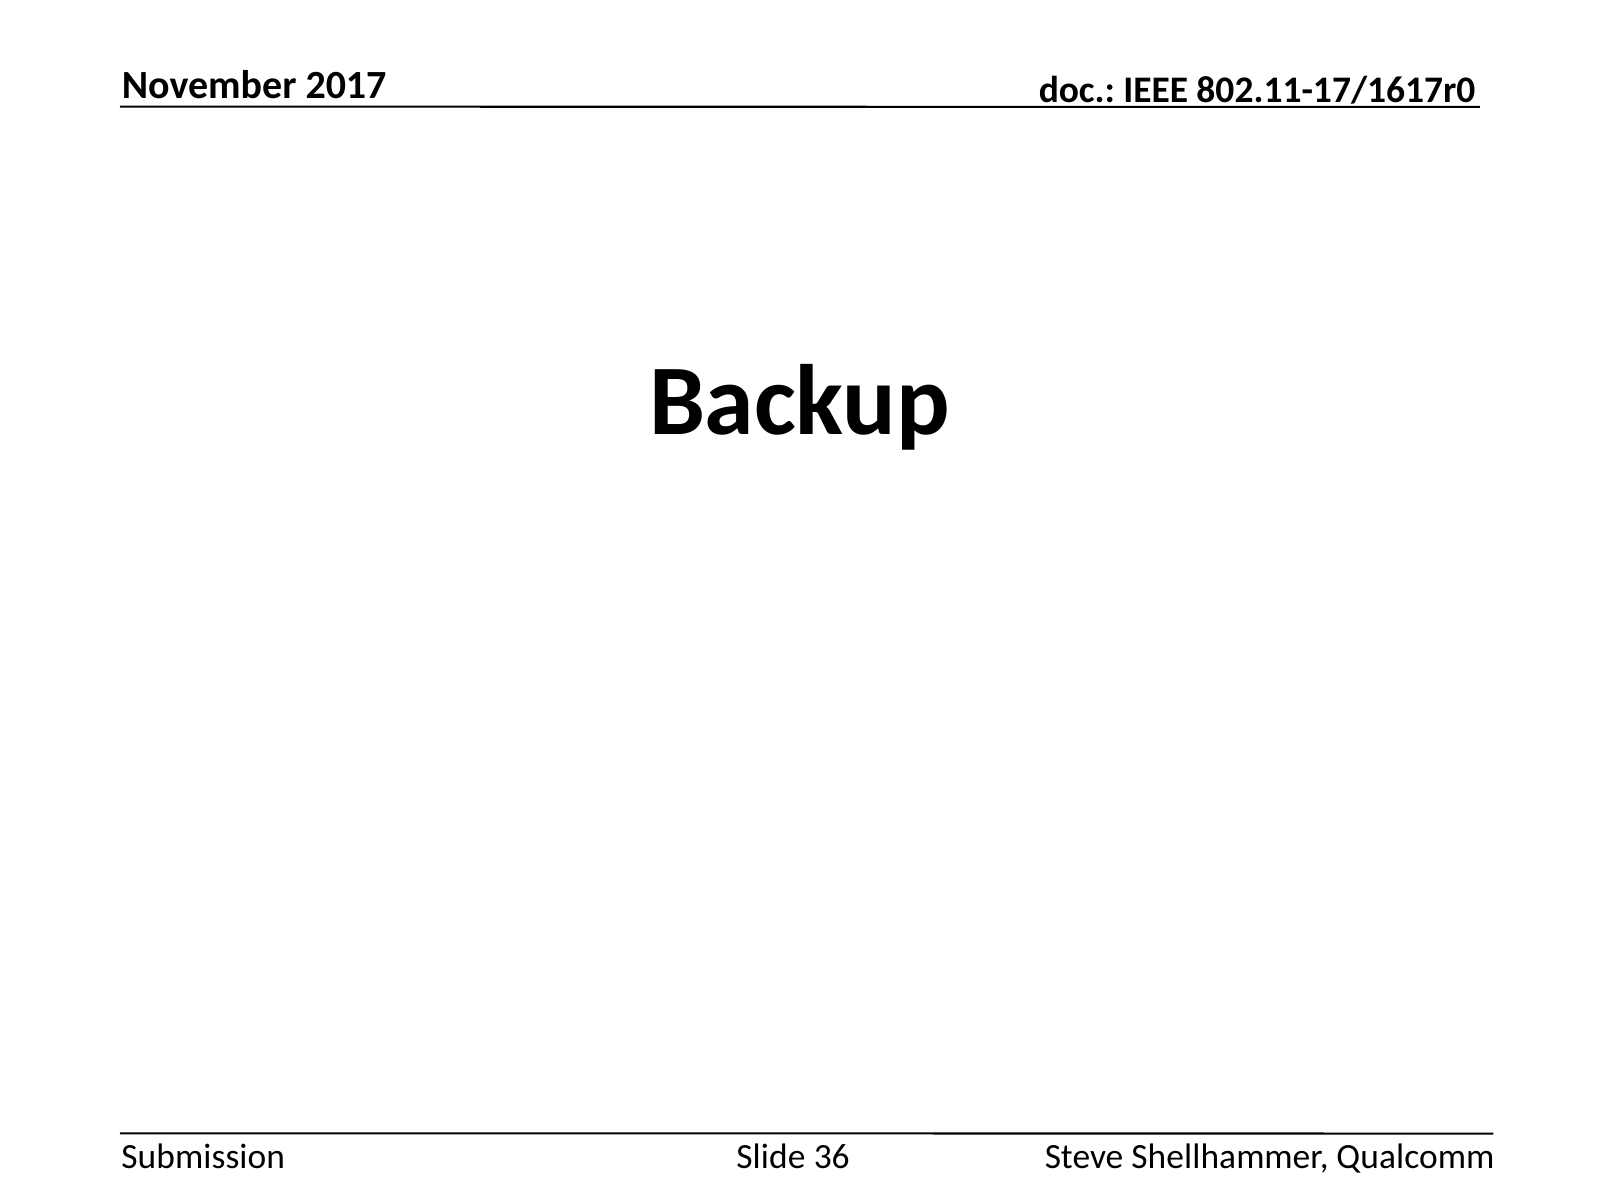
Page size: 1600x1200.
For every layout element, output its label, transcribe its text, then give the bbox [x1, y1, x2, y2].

footer Steve Shellhammer, Qualcomm [937, 1132, 1495, 1174]
slide_number Slide 36 [733, 1132, 854, 1197]
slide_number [121, 58, 451, 107]
title Backup [119, 300, 1480, 488]
